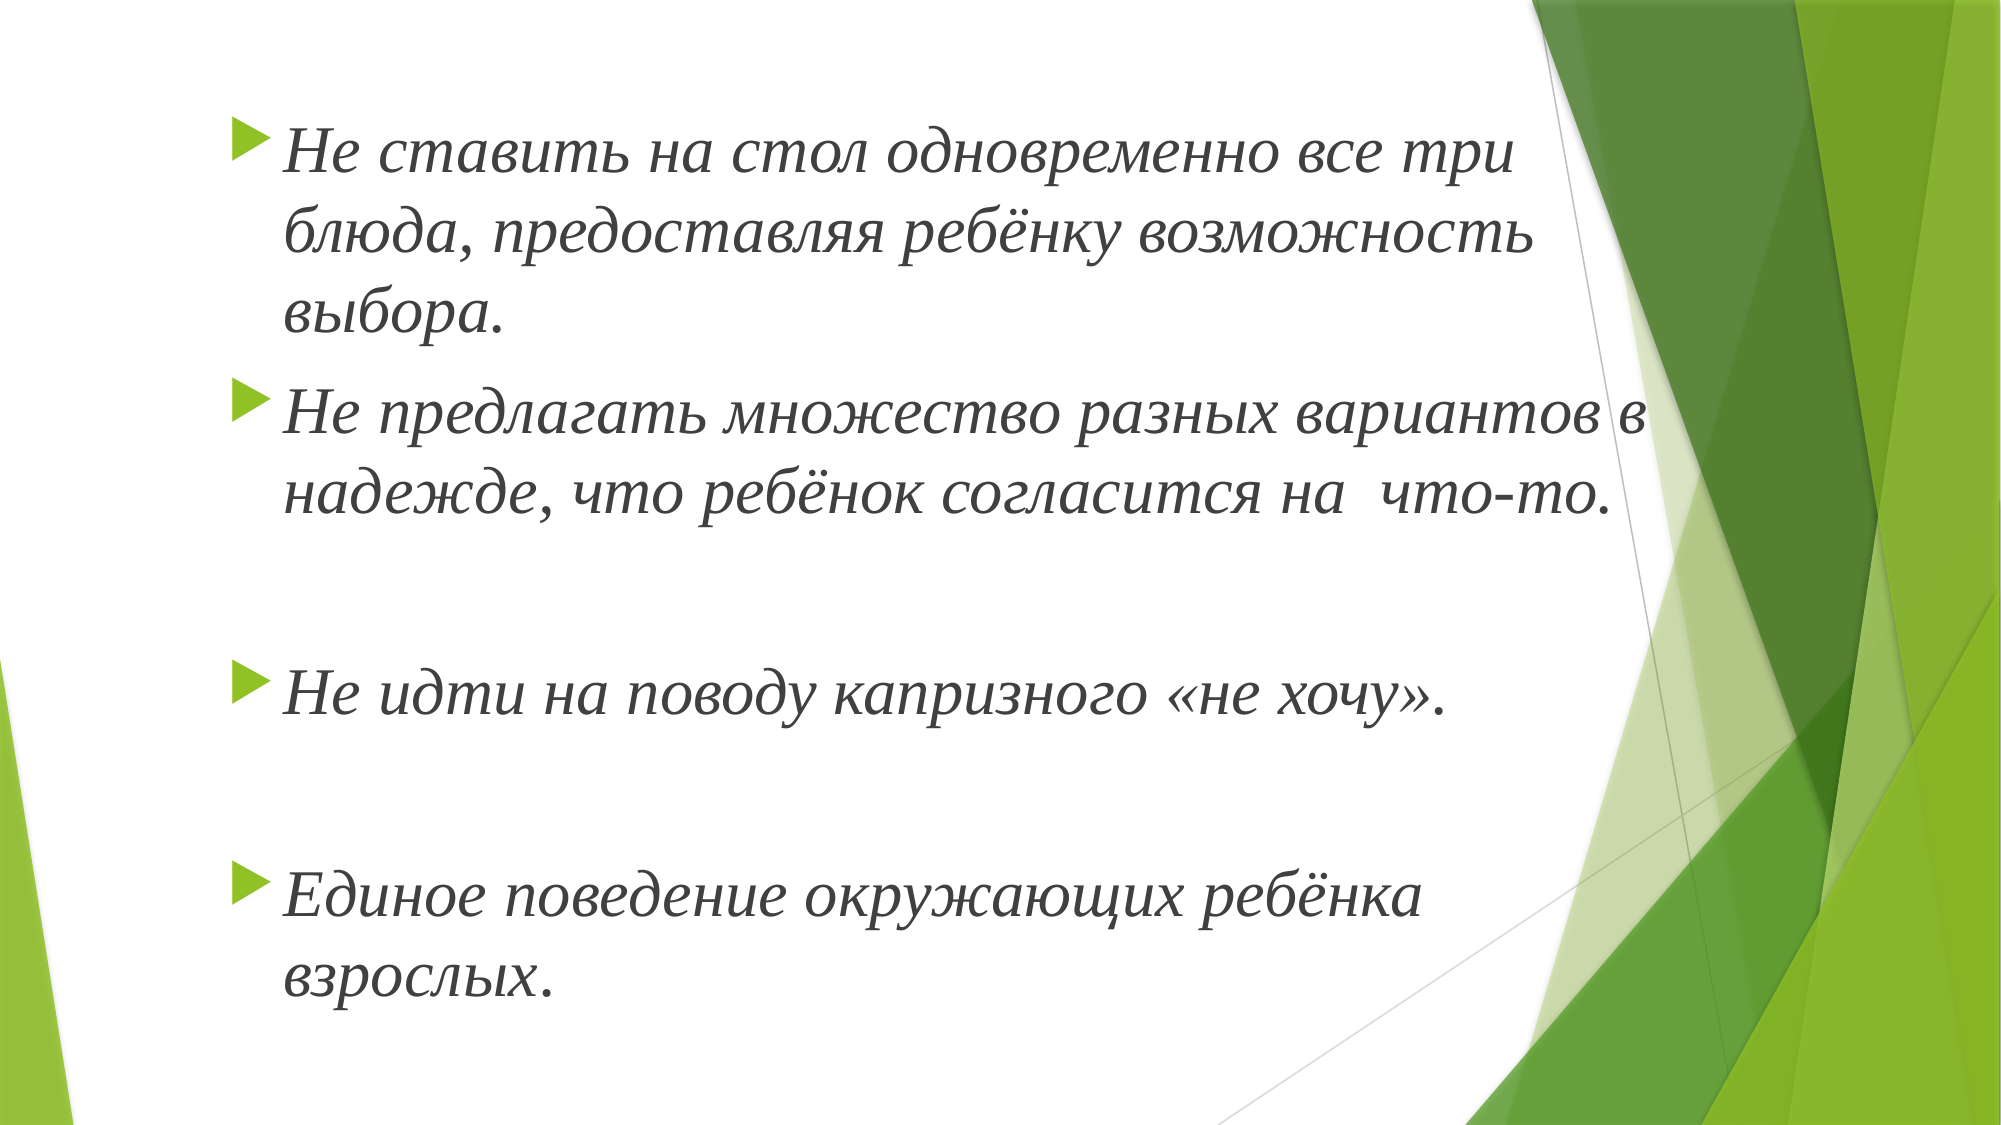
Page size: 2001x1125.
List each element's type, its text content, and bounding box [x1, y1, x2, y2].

list Не ставить на стол одновременно все три блюда, предоставляя ребёнку возможность выбора. Не предлагать множество разных вариантов в надежде, что ребёнок согласится на что-то. Не идти на поводу капризного «не хочу». Единое поведение окружающих ребёнка взрослых. [212, 98, 1680, 1019]
